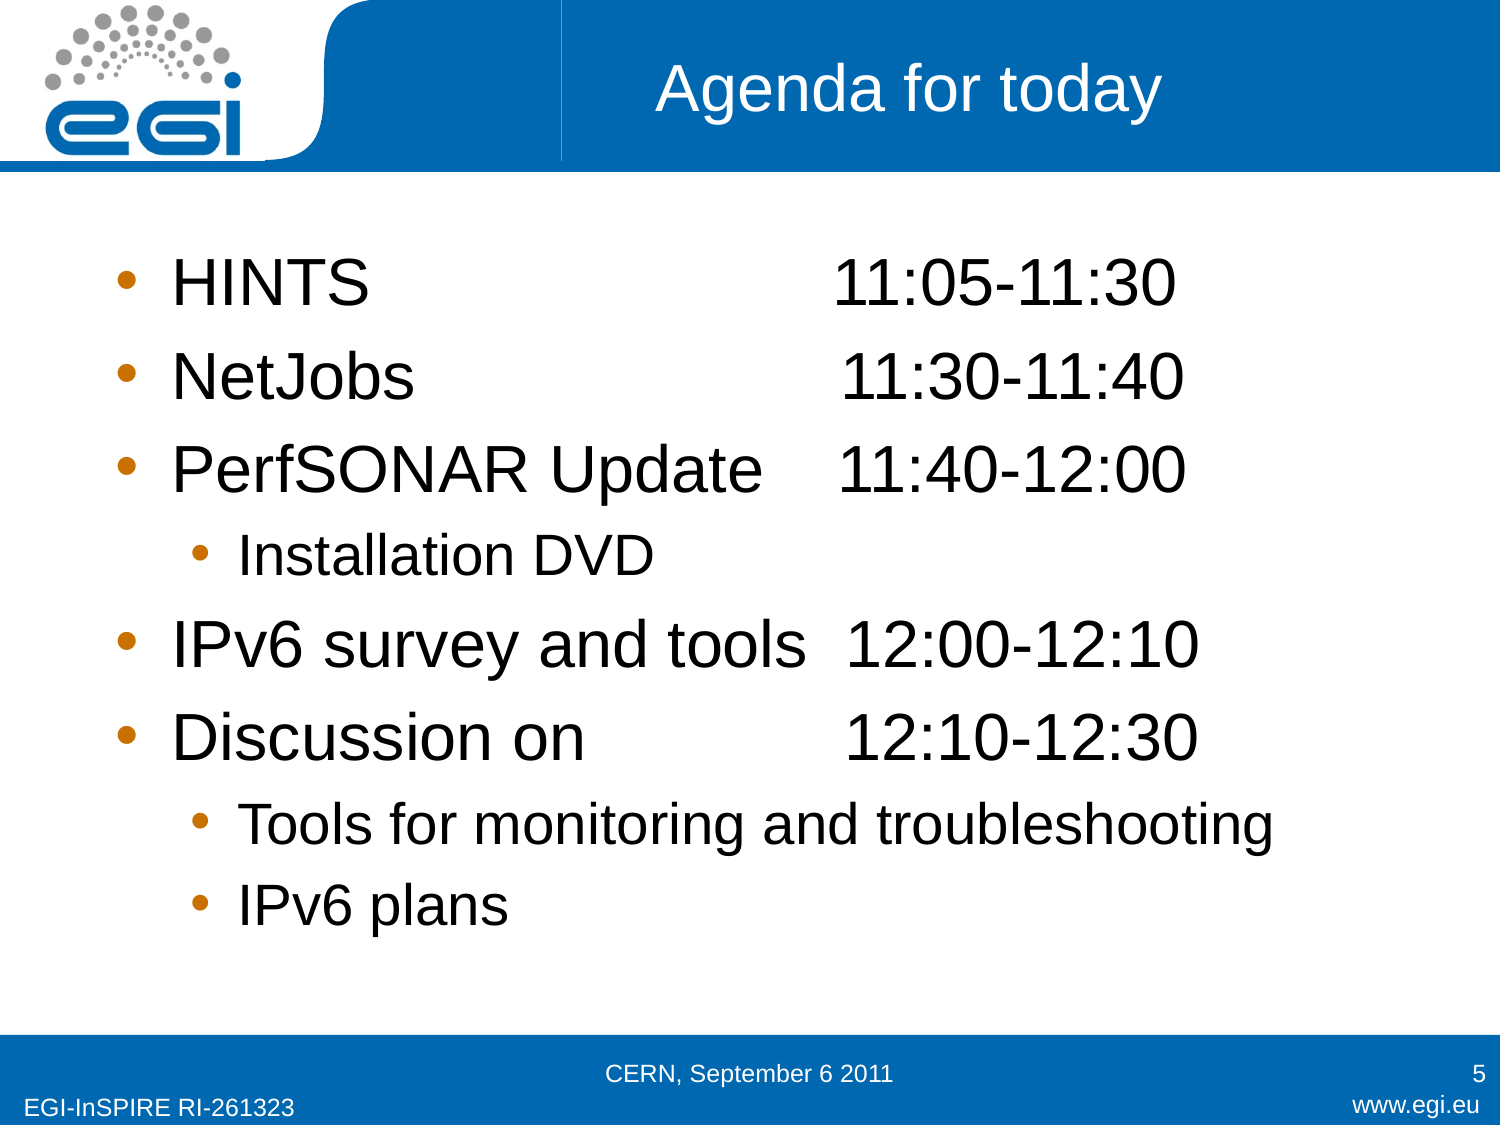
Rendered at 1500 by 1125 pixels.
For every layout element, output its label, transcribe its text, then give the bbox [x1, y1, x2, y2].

list HINTS 11:05-11:30 NetJobs 11:30-11:40 PerfSONAR Update 11:40-12:00 Installation DVD IPv6 survey and tools 12:00-12:10 Discussion on 12:10-12:30 Tools for monitoring and troubleshooting IPv6 plans [100, 231, 1425, 975]
title Agenda for today [348, 19, 1471, 161]
picture [0, 0, 265, 161]
slide_number 5 [1151, 1042, 1500, 1103]
footer CERN, September 6 2011 [512, 1042, 988, 1103]
